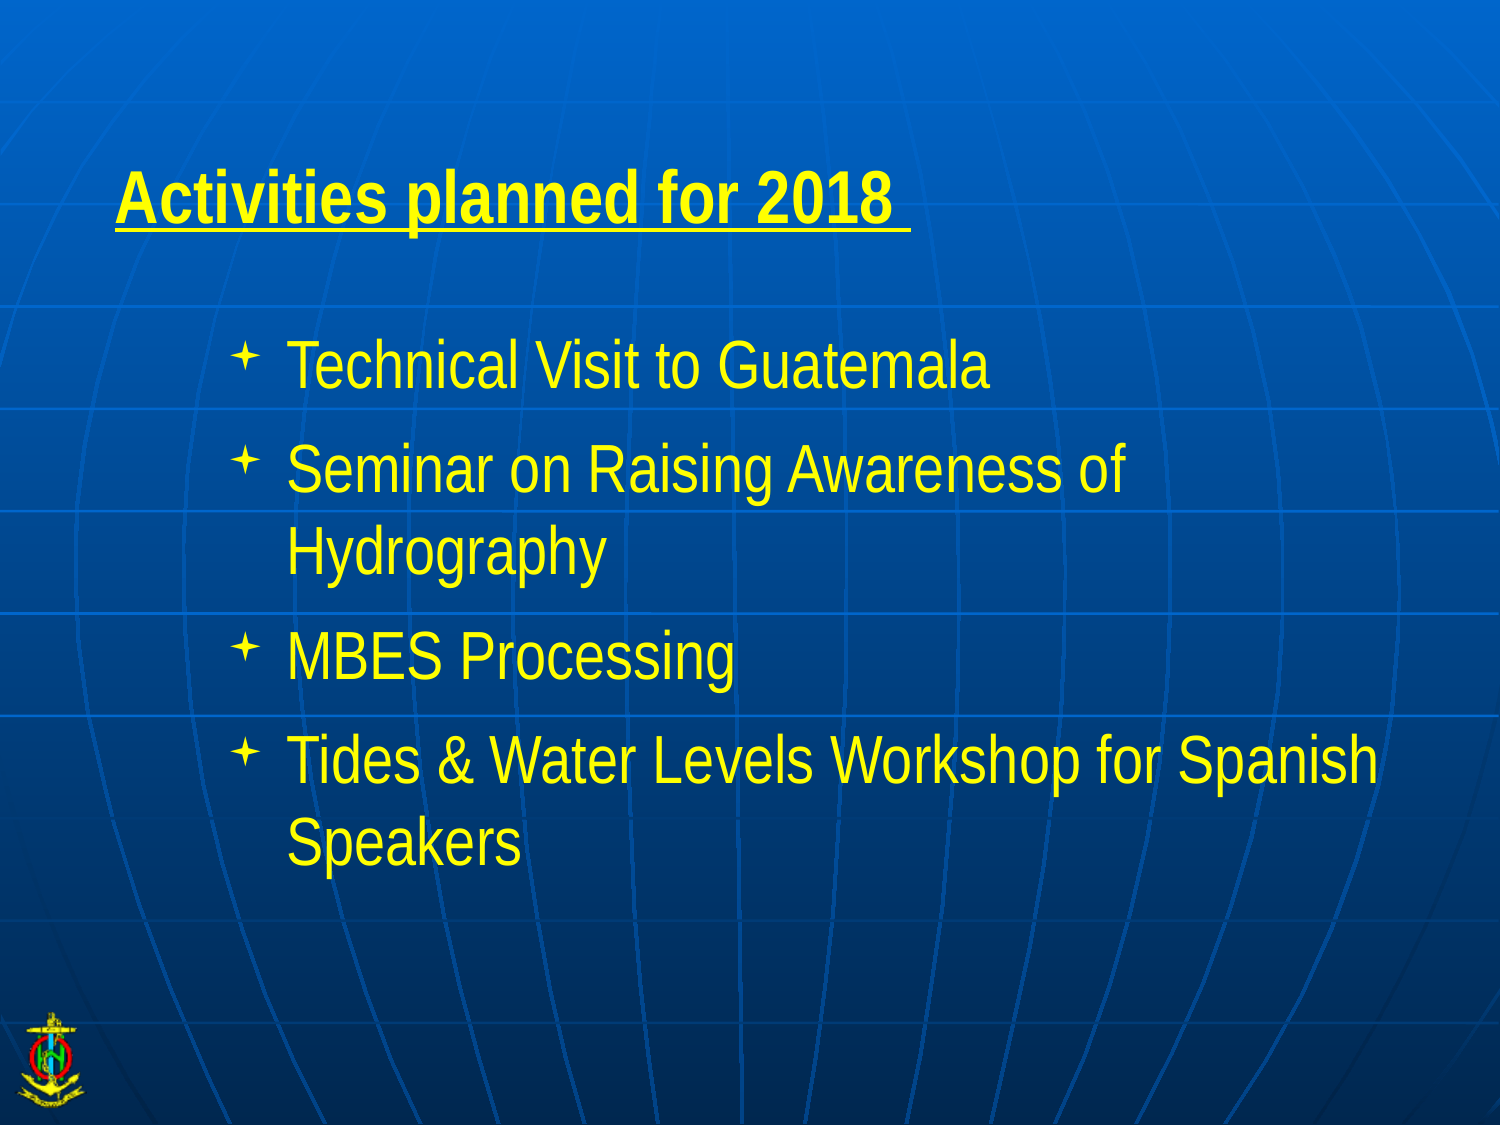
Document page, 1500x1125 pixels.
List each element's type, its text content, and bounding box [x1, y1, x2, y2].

title Activities planned for 2018 [99, 124, 1394, 263]
list Technical Visit to Guatemala Seminar on Raising Awareness of Hydrography MBES Processing Tides & Water Levels Workshop for Spanish Speakers [212, 312, 1438, 888]
picture [14, 1012, 87, 1108]
